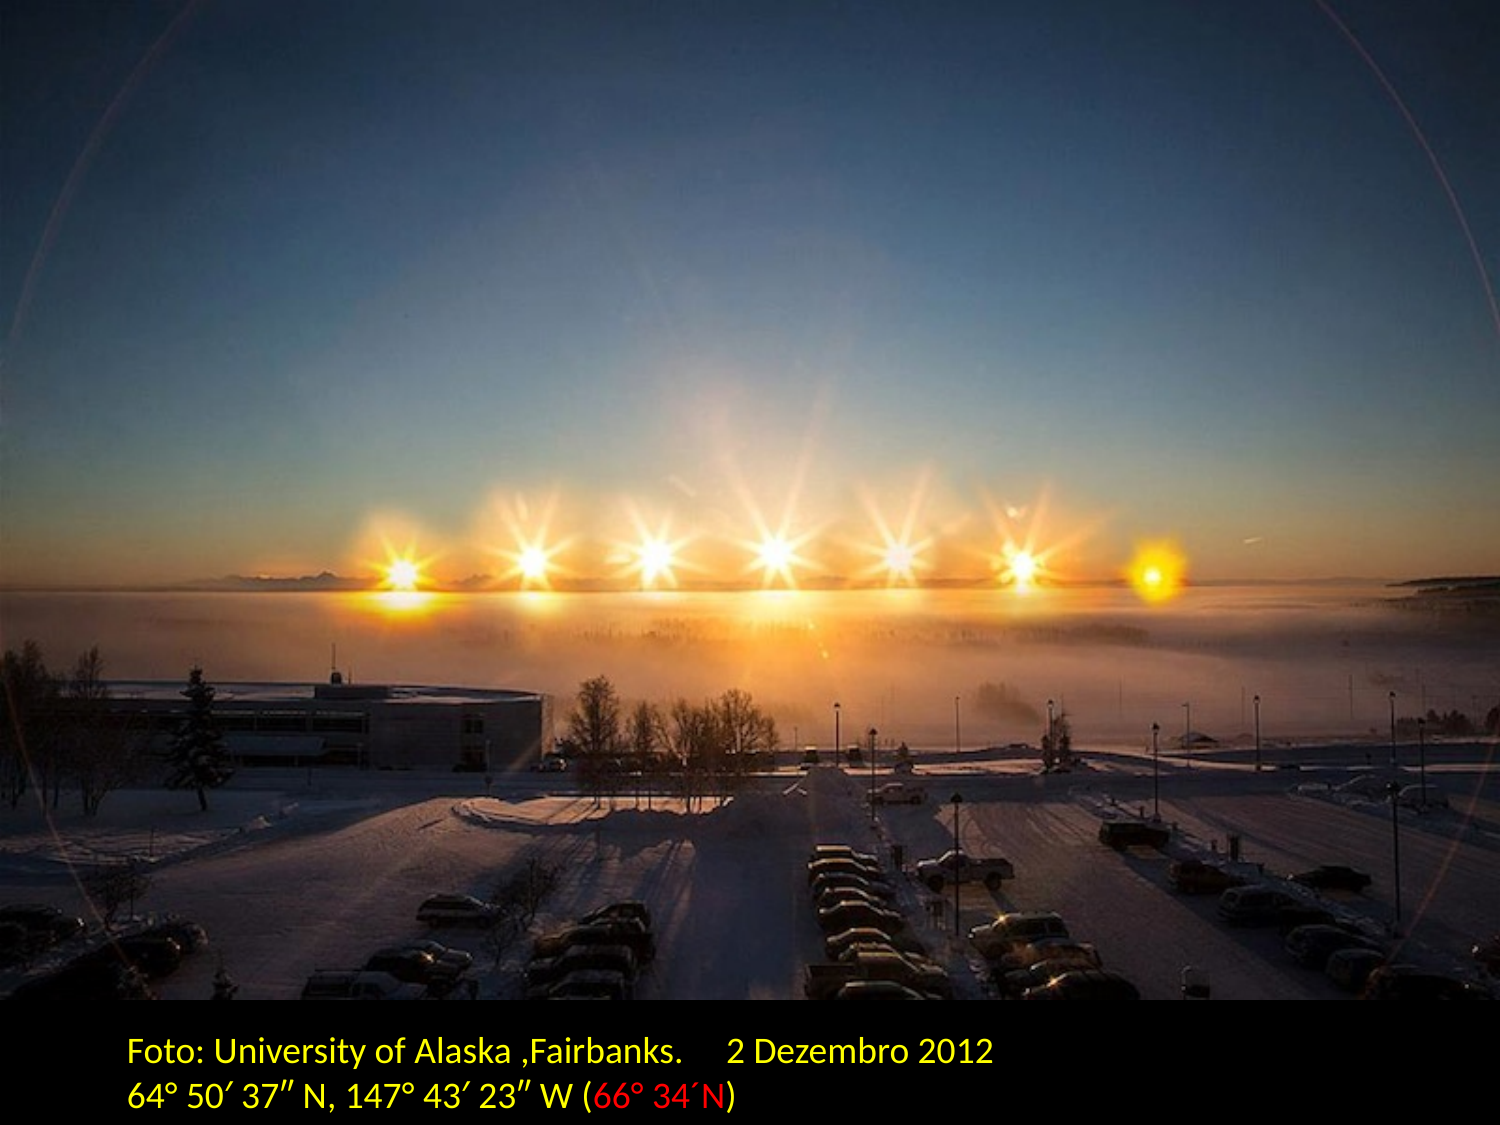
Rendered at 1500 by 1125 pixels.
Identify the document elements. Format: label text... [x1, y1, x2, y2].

picture [0, 0, 1500, 1000]
text_box Foto: University of Alaska ,Fairbanks. 2 Dezembro 2012 64° 50′ 37″ N, 147° 43′ 23″ W (66° 34´N) [112, 1018, 1435, 1124]
